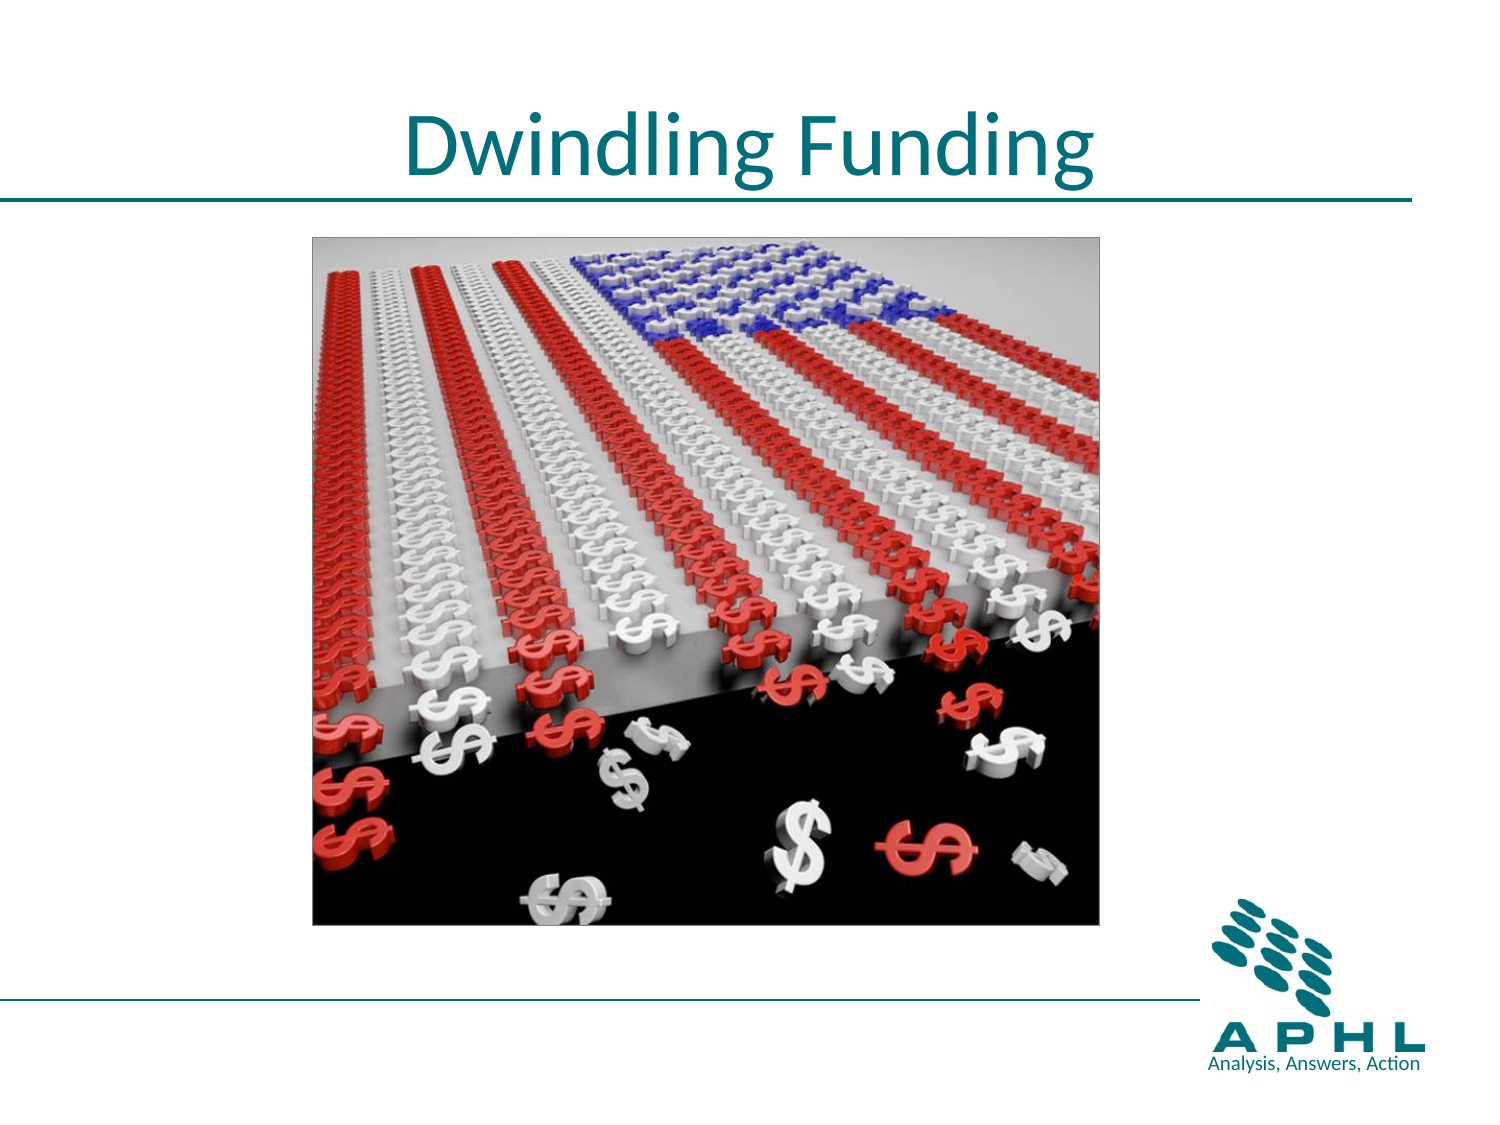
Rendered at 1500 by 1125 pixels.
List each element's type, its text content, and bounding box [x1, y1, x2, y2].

title Dwindling Funding [74, 44, 1426, 233]
picture [1212, 899, 1425, 1052]
picture [312, 237, 1101, 927]
